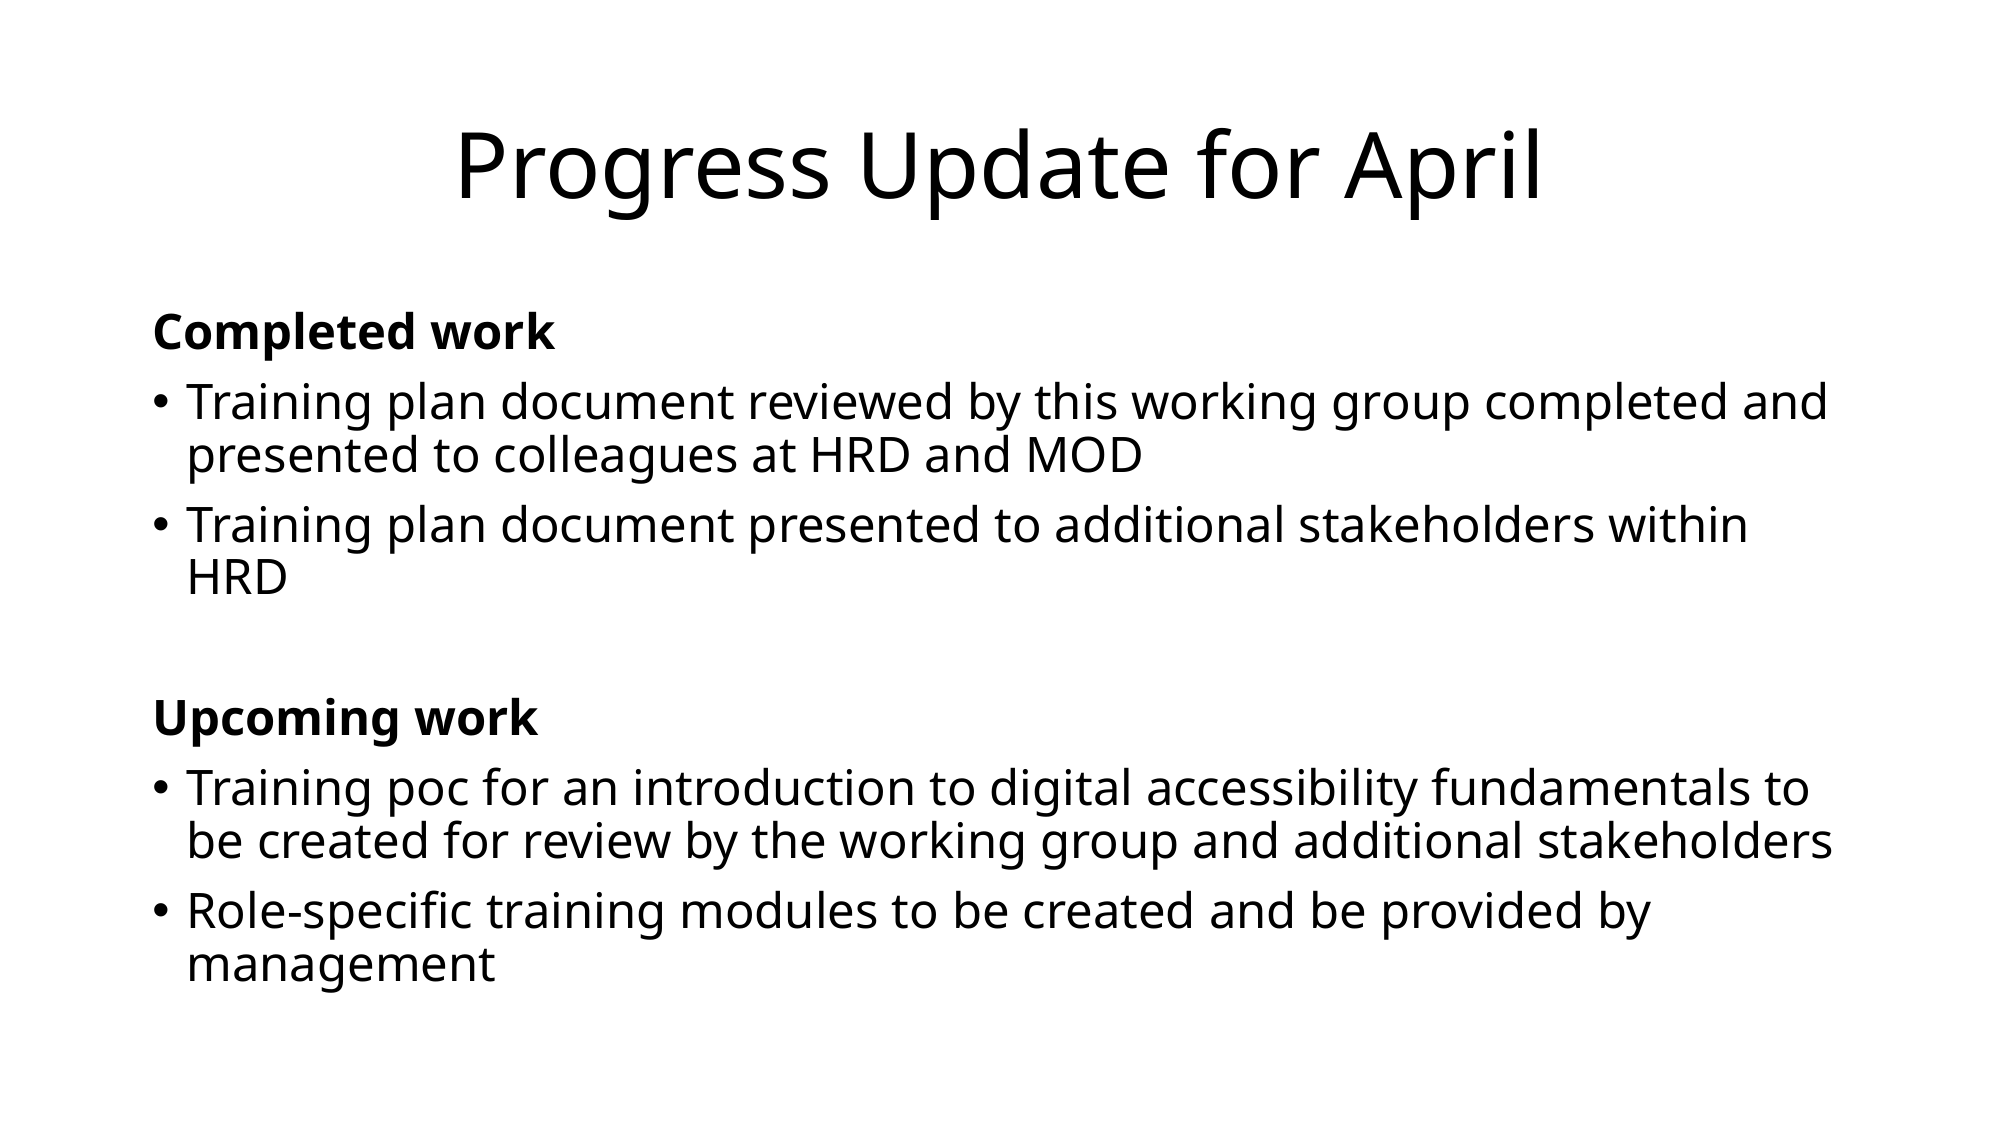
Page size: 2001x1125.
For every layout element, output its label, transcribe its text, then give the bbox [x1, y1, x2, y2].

title Progress Update for April [137, 59, 1863, 278]
list Completed work Training plan document reviewed by this working group completed and presented to colleagues at HRD and MOD Training plan document presented to additional stakeholders within HRD Upcoming work Training poc for an introduction to digital accessibility fundamentals to be created for review by the working group and additional stakeholders Role-specific training modules to be created and be provided by management [137, 299, 1863, 1014]
